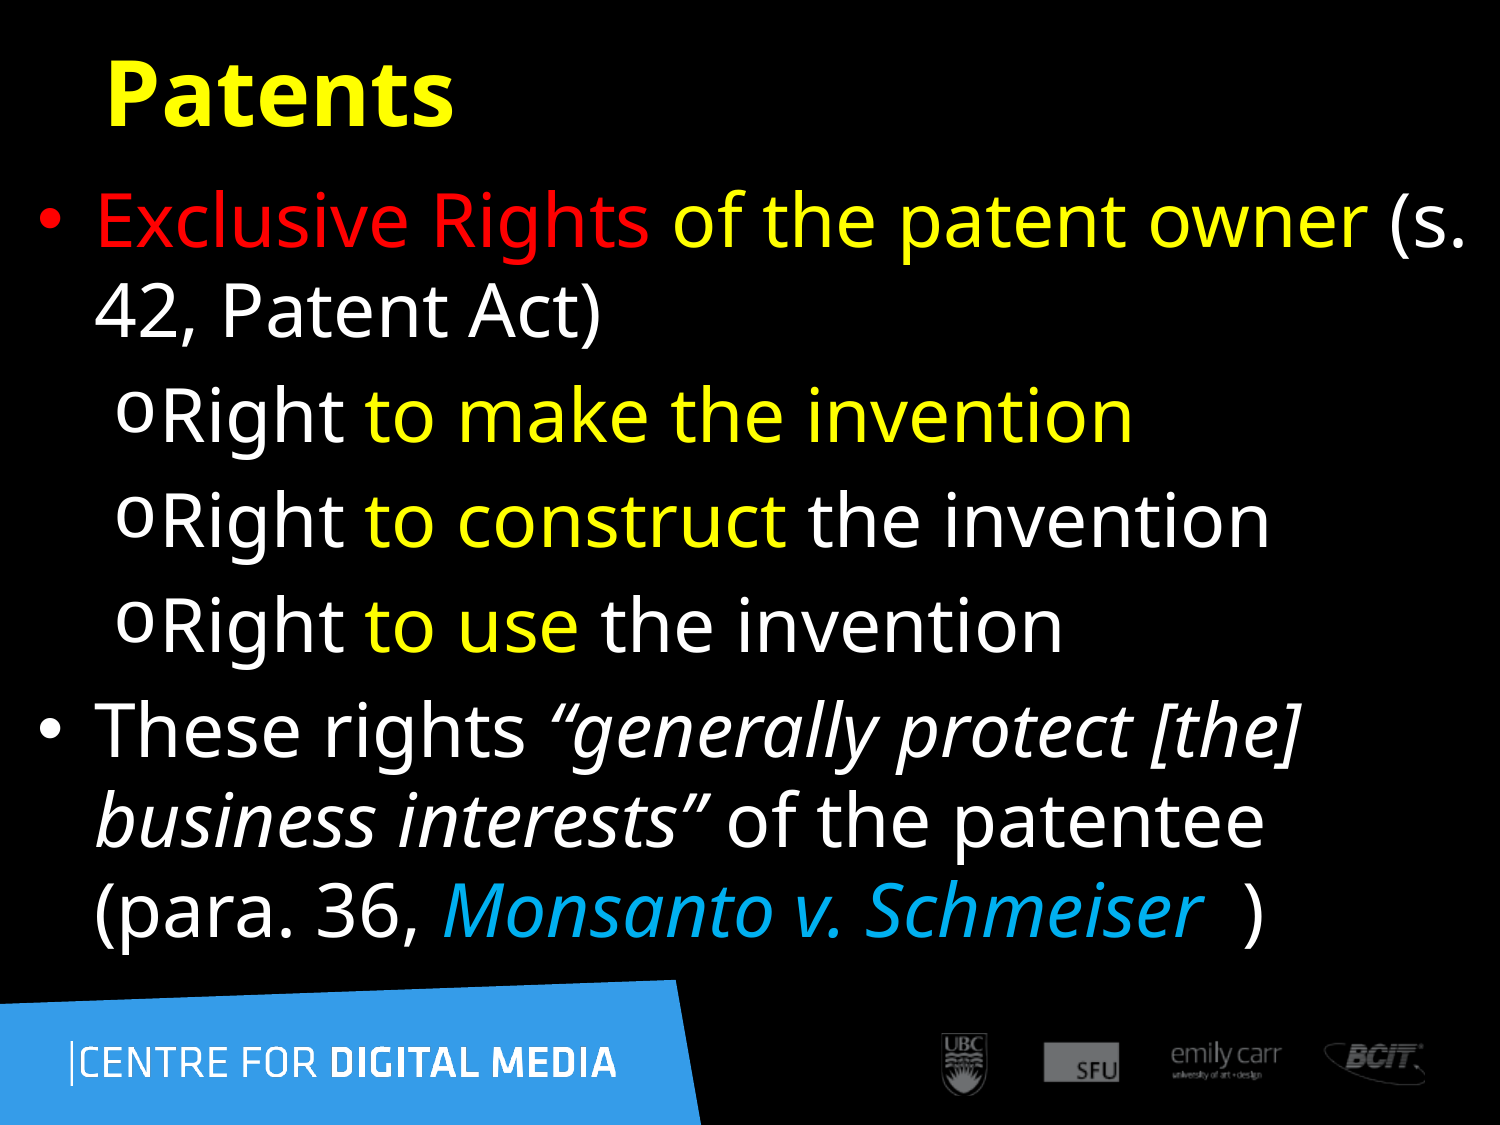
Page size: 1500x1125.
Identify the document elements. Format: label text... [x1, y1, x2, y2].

list Exclusive Rights of the patent owner (s. 42, Patent Act) Right to make the invention Right to construct the invention Right to use the invention These rights “generally protect [the] business interests” of the patentee (para. 36, Monsanto v. Schmeiser ) [25, 160, 1482, 969]
title Patents [91, 18, 1376, 160]
